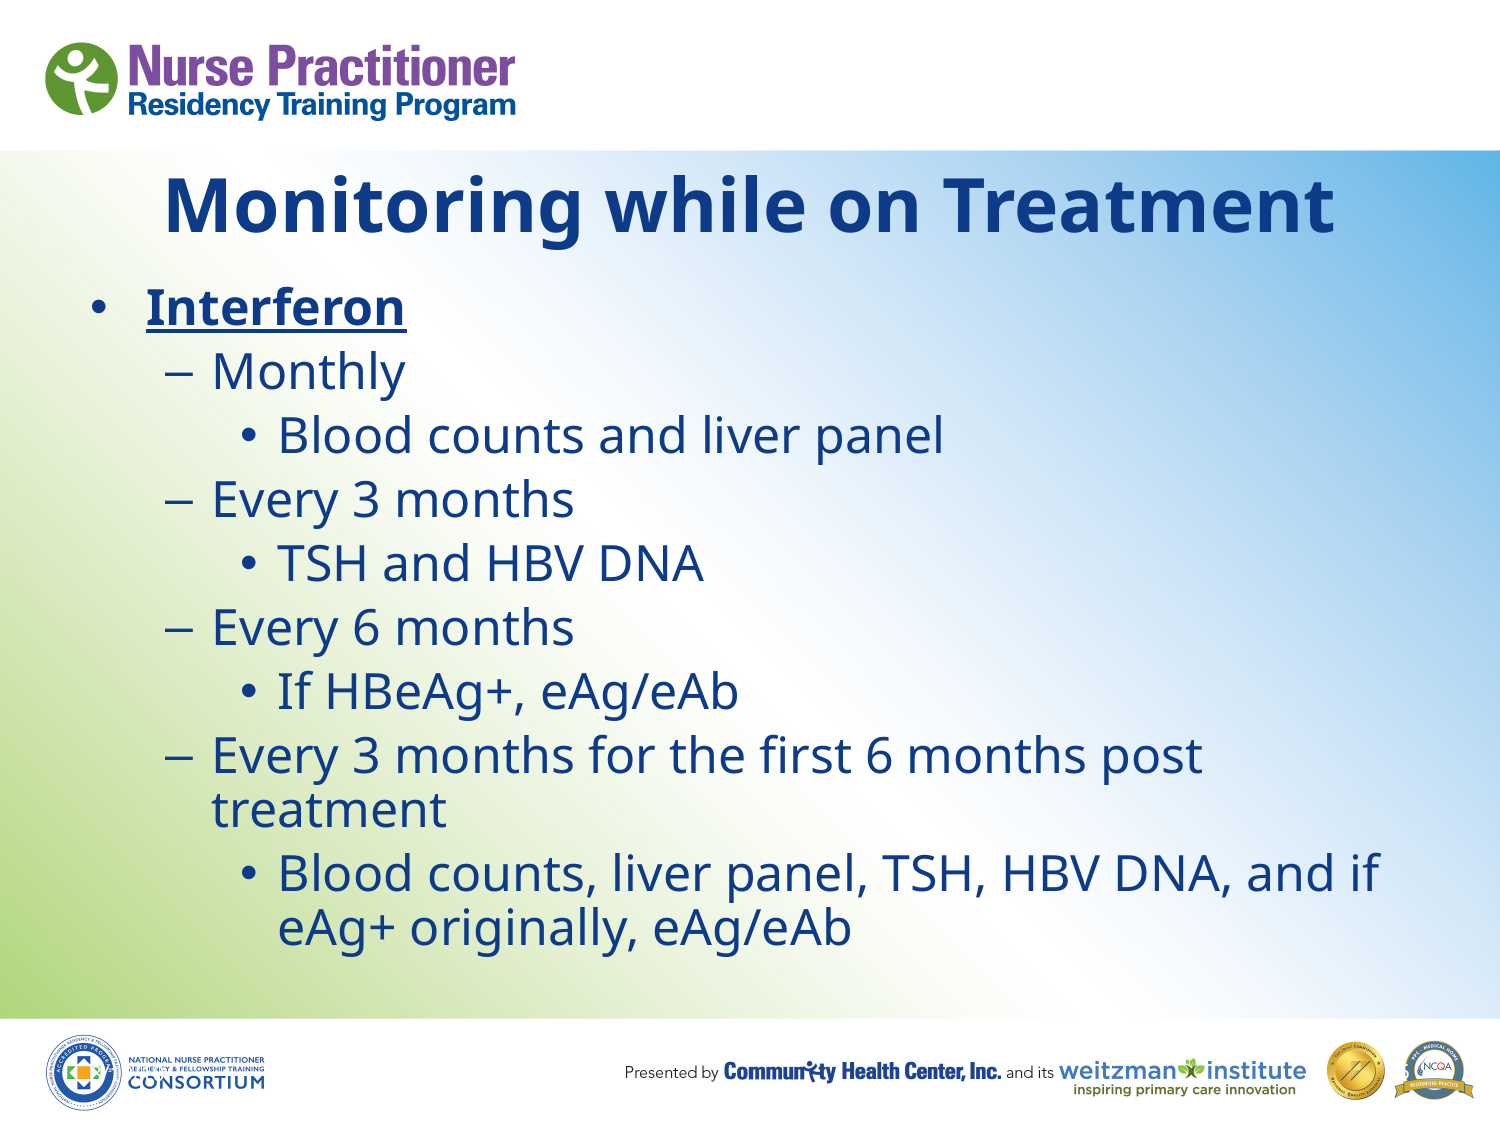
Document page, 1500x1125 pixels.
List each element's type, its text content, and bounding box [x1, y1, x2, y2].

list Interferon Monthly Blood counts and liver panel Every 3 months TSH and HBV DNA Every 6 months If HBeAg+, eAg/eAb Every 3 months for the first 6 months post treatment Blood counts, liver panel, TSH, HBV DNA, and if eAg+ originally, eAg/eAb [75, 275, 1425, 943]
picture [0, 0, 1500, 1125]
title Monitoring while on Treatment [62, 149, 1438, 255]
slide_number 35 [1074, 1042, 1425, 1103]
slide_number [75, 1042, 425, 1103]
